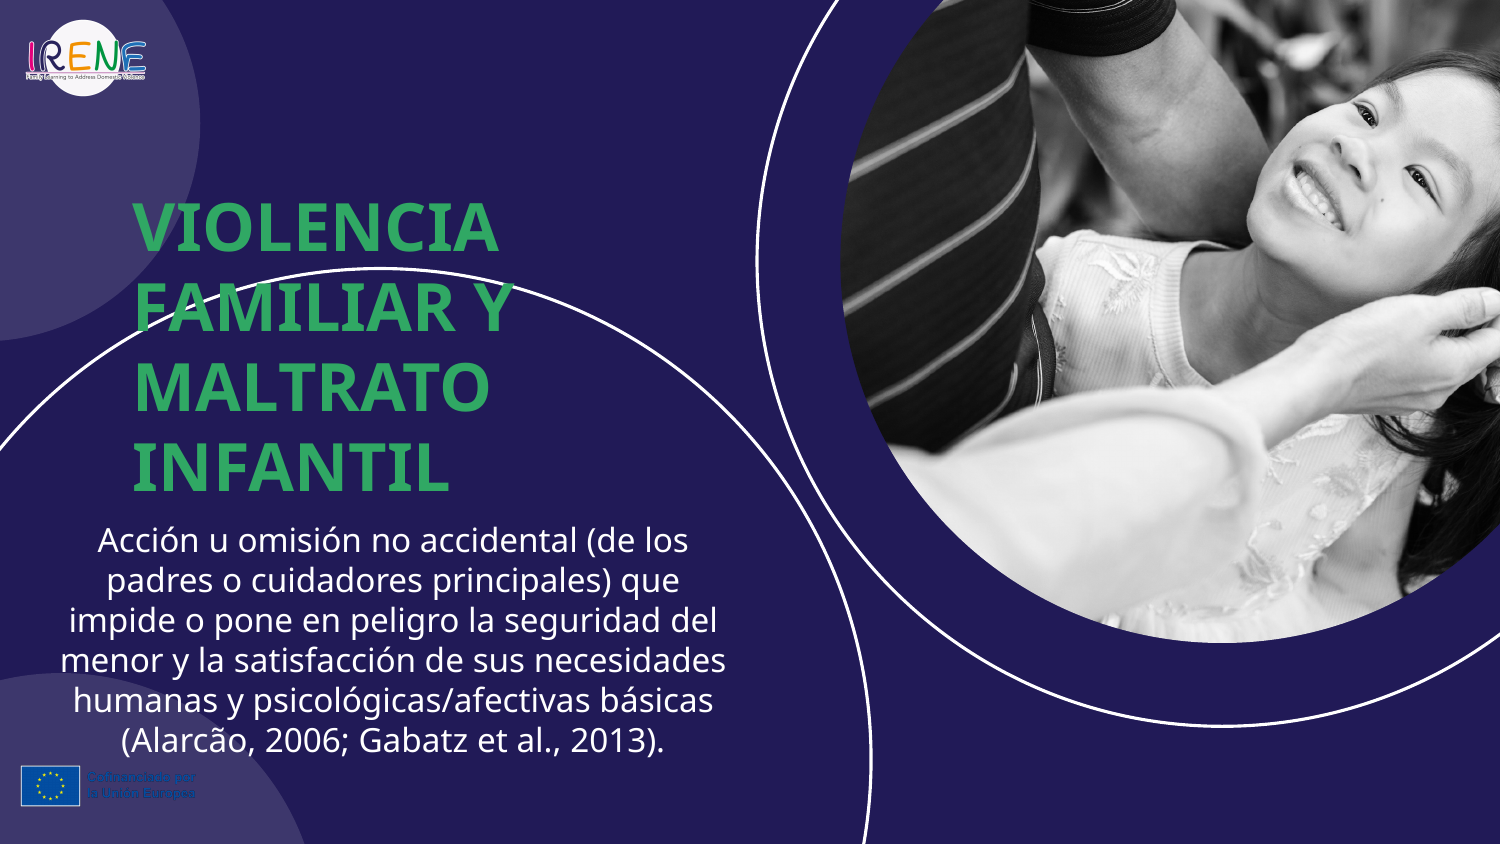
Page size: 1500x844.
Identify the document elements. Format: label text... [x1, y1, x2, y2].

list Acción u omisión no accidental (de los padres o cuidadores principales) que impide o pone en peligro la seguridad del menor y la satisfacción de sus necesidades humanas y psicológicas/afectivas básicas (Alarcão, 2006; Gabatz et al., 2013). [20, 504, 747, 787]
title VIOLENCIA FAMILIAR Y MALTRATO INFANTIL [117, 421, 687, 504]
picture [0, 19, 182, 98]
picture [19, 764, 226, 808]
picture [840, 0, 1500, 644]
